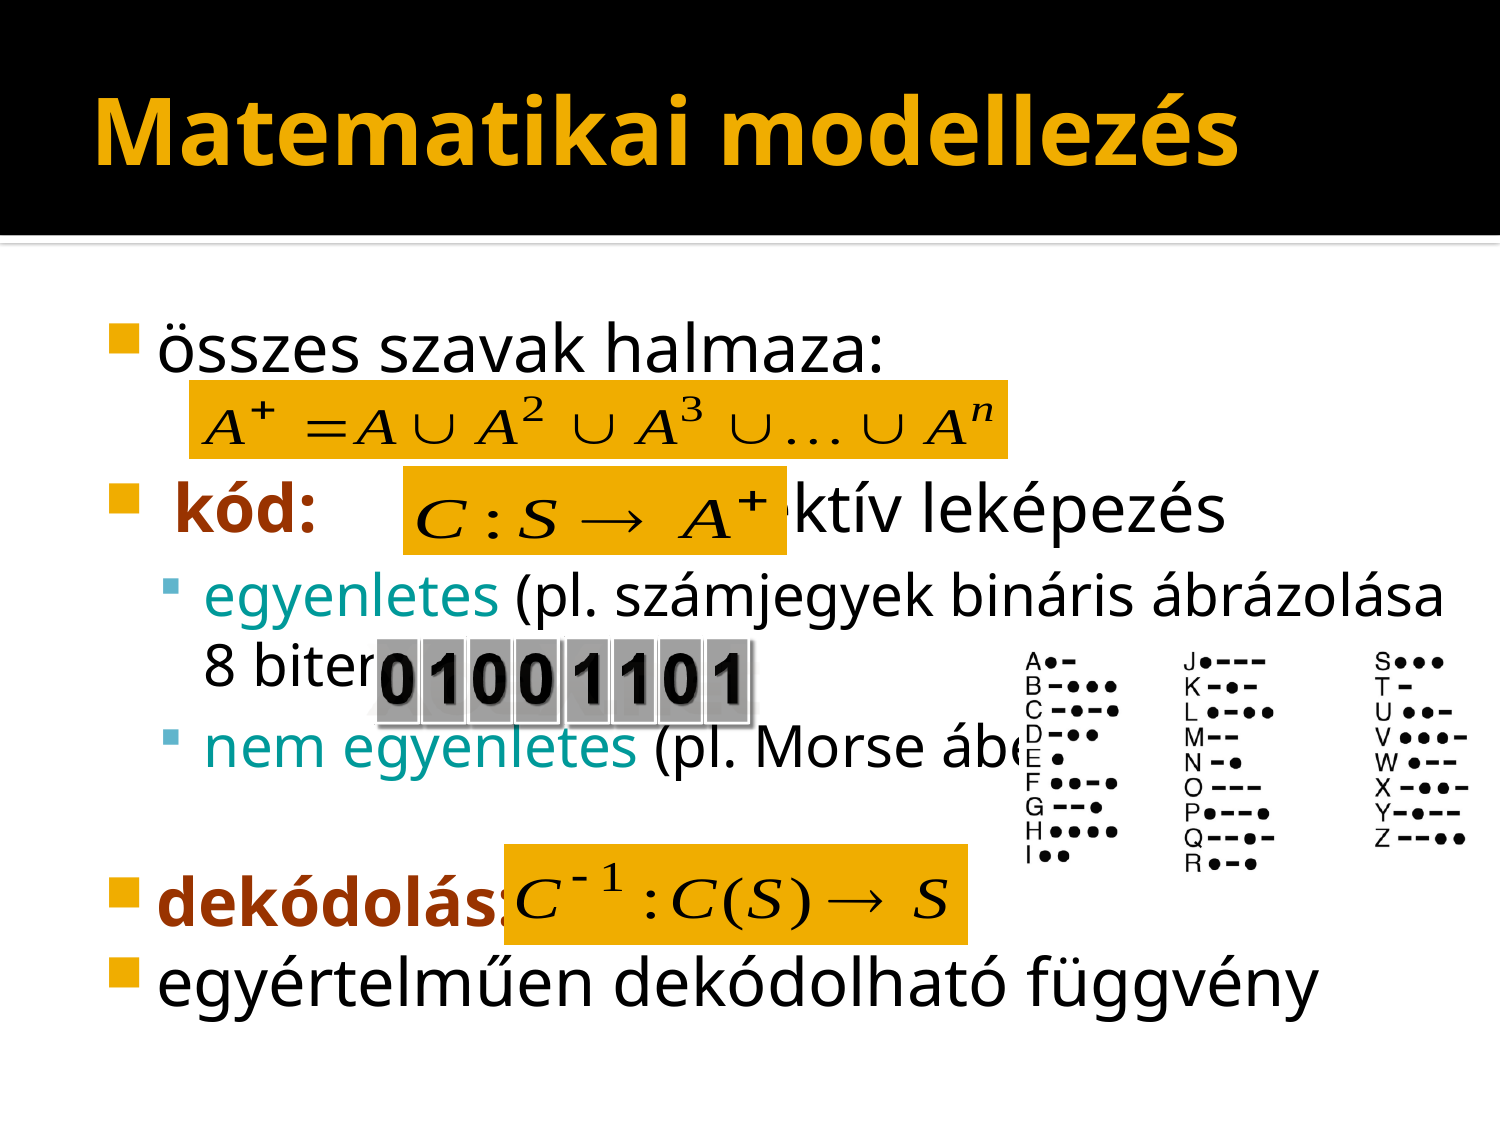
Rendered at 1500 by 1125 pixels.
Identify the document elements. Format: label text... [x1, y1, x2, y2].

picture [363, 619, 762, 740]
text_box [403, 465, 787, 555]
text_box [188, 379, 1008, 459]
title Matematikai modellezés [75, 25, 1425, 231]
picture [1019, 644, 1477, 881]
list összes szavak halmaza: kód: injektív leképezés egyenletes (pl. számjegyek bináris ábrázolása 8 biten) nem egyenletes (pl. Morse ábécé) dekódolás: egyértelműen dekódolható függvény [75, 291, 1500, 1050]
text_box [503, 843, 968, 945]
